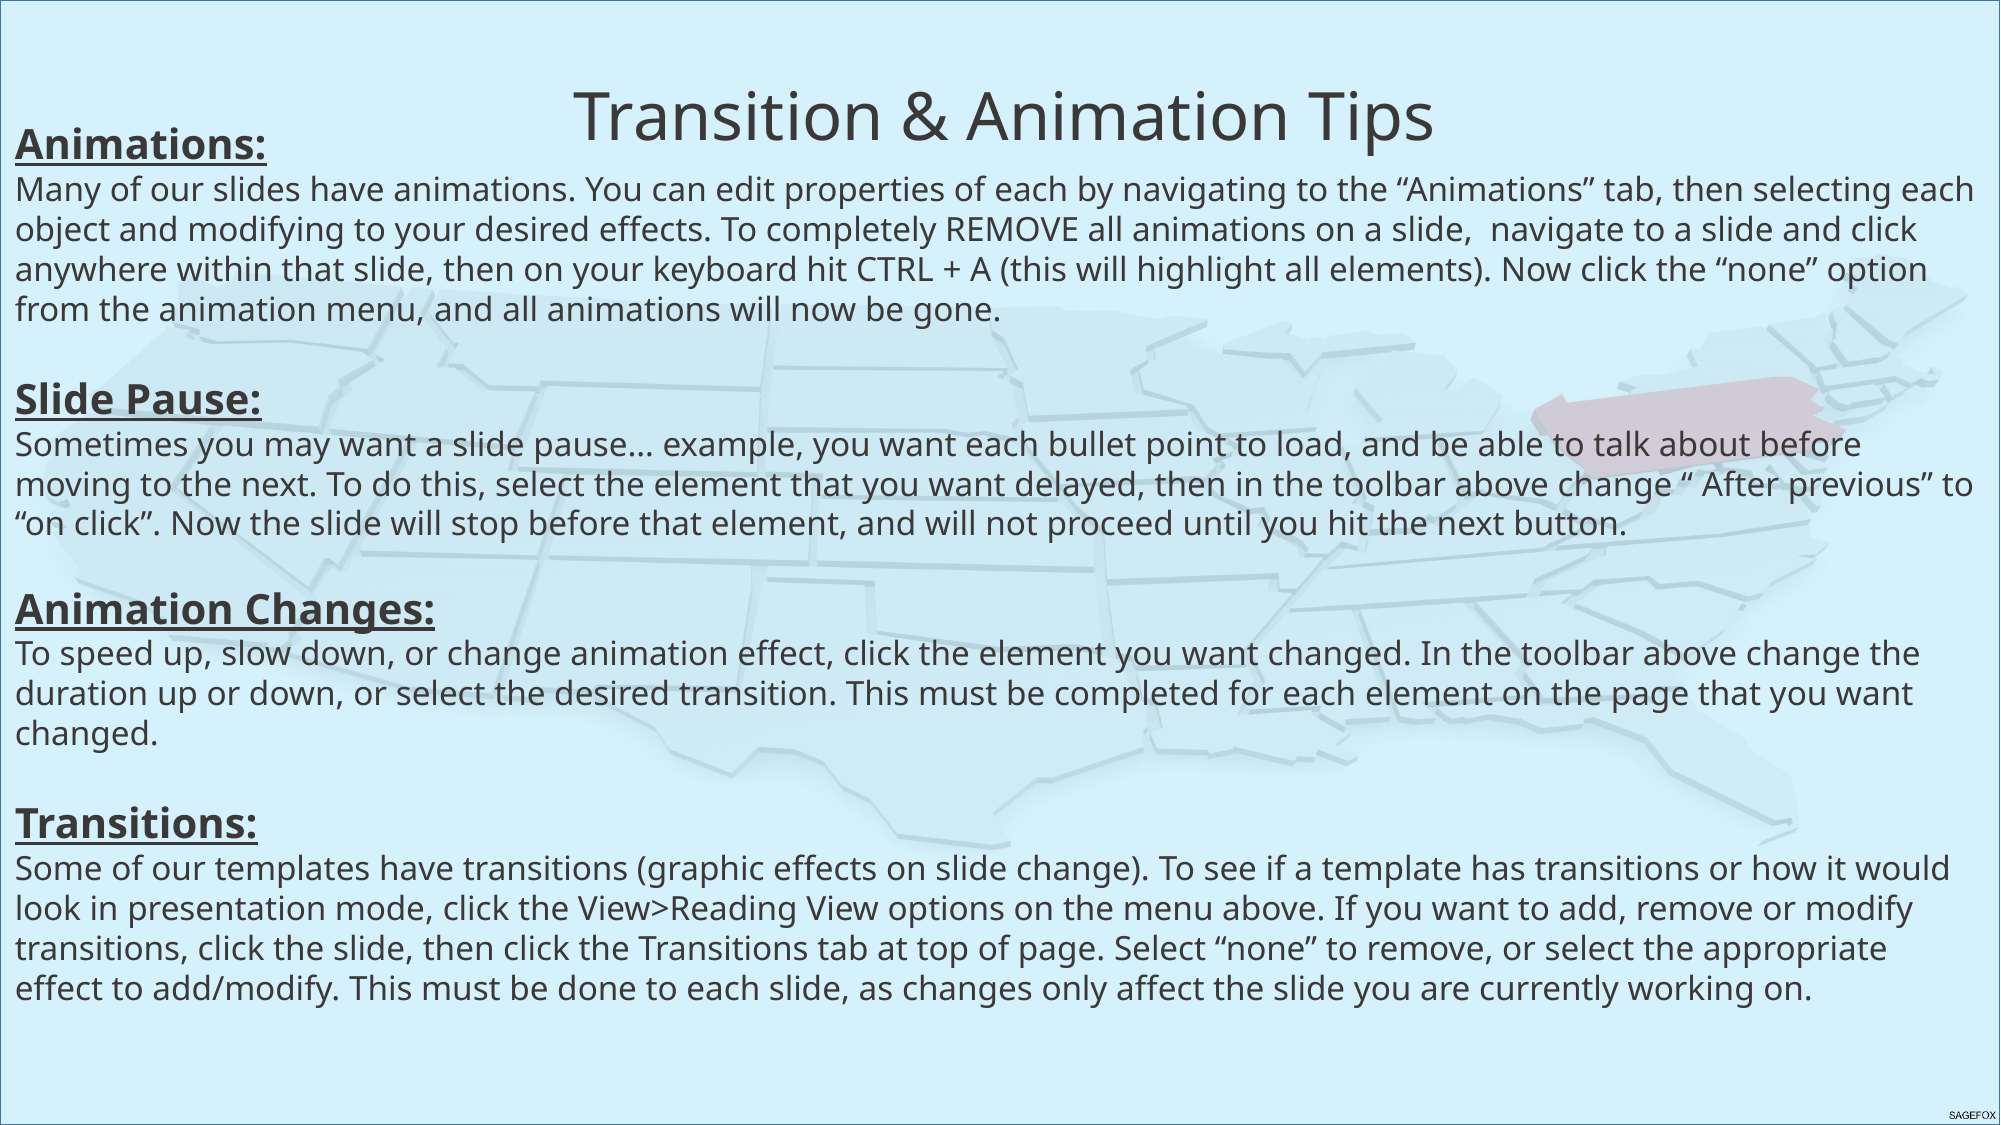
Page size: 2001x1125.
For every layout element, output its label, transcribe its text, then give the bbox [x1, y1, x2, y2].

title Transition & Animation Tips [477, 59, 1532, 177]
text_box Animations: Many of our slides have animations. You can edit properties of each by navigating to the “Animations” tab, then selecting each object and modifying to your desired effects. To completely REMOVE all animations on a slide, navigate to a slide and click anywhere within that slide, then on your keyboard hit CTRL + A (this will highlight all elements). Now click the “none” option from the animation menu, and all animations will now be gone. Slide Pause: Sometimes you may want a slide pause… example, you want each bullet point to load, and be able to talk about before moving to the next. To do this, select the element that you want delayed, then in the toolbar above change “ After previous” to “on click”. Now the slide will stop before that element, and will not proceed until you hit the next button. Animation Changes: To speed up, slow down, or change animation effect, click the element you want changed. In the toolbar above change the duration up or down, or select the desired transition. This must be completed for each element on the page that you want changed. Transitions: Some of our templates have transitions (graphic effects on slide change). To see if a template has transitions or how it would look in presentation mode, click the View>Reading View options on the menu above. If you want to add, remove or modify transitions, click the slide, then click the Transitions tab at top of page. Select “none” to remove, or select the appropriate effect to add/modify. This must be done to each slide, as changes only affect the slide you are currently working on. [0, 0, 2000, 1125]
